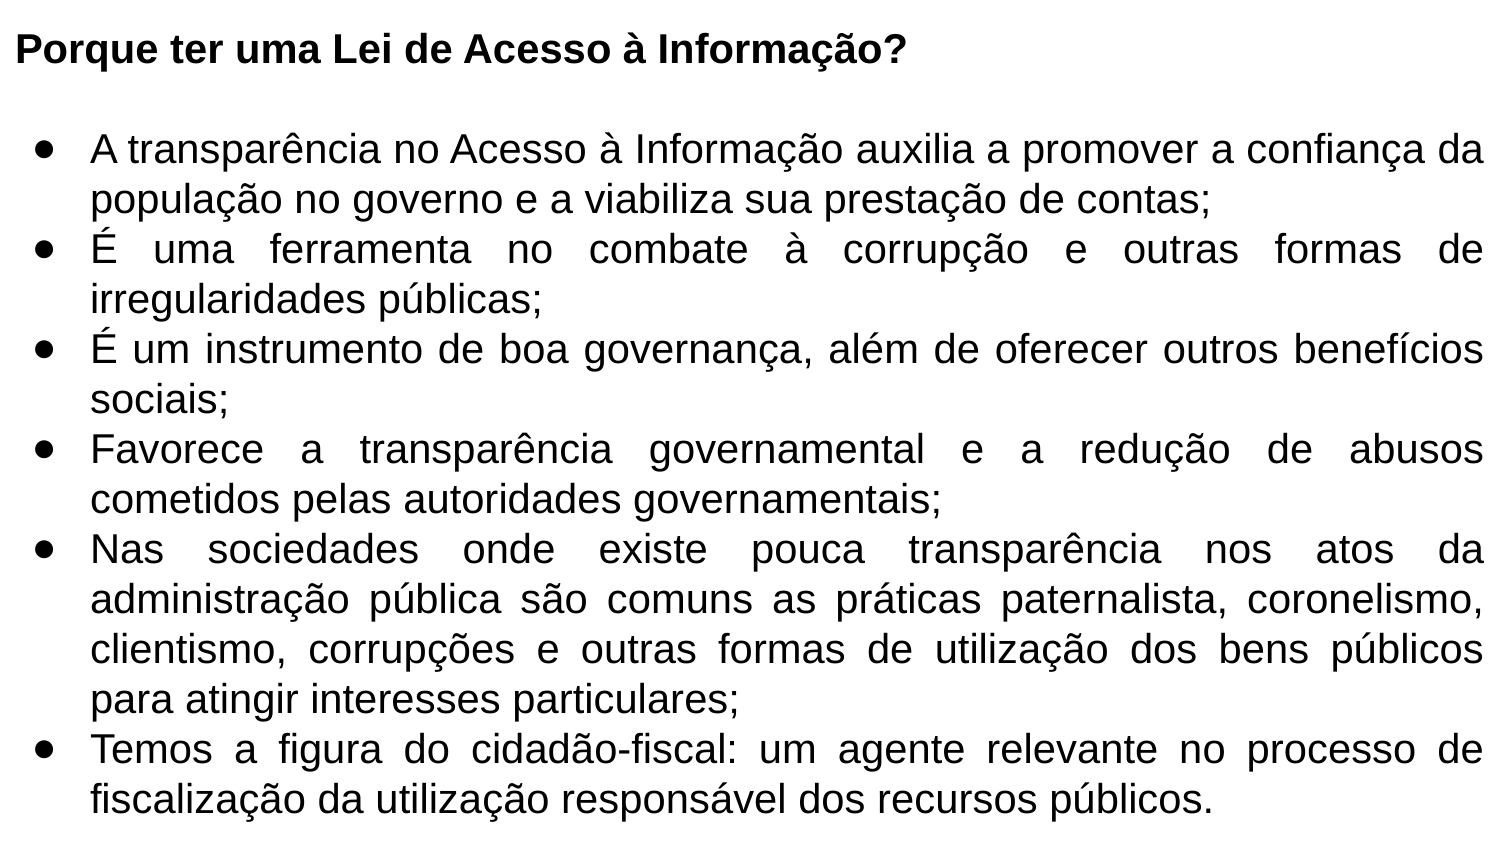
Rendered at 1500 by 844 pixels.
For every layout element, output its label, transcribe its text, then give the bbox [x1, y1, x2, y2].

title Porque ter uma Lei de Acesso à Informação? A transparência no Acesso à Informação auxilia a promover a confiança da população no governo e a viabiliza sua prestação de contas; É uma ferramenta no combate à corrupção e outras formas de irregularidades públicas; É um instrumento de boa governança, além de oferecer outros benefícios sociais; Favorece a transparência governamental e a redução de abusos cometidos pelas autoridades governamentais; Nas sociedades onde existe pouca transparência nos atos da administração pública são comuns as práticas paternalista, coronelismo, clientismo, corrupções e outras formas de utilização dos bens públicos para atingir interesses particulares; Temos a figura do cidadão-fiscal: um agente relevante no processo de fiscalização da utilização responsável dos recursos públicos. [0, 0, 1500, 844]
